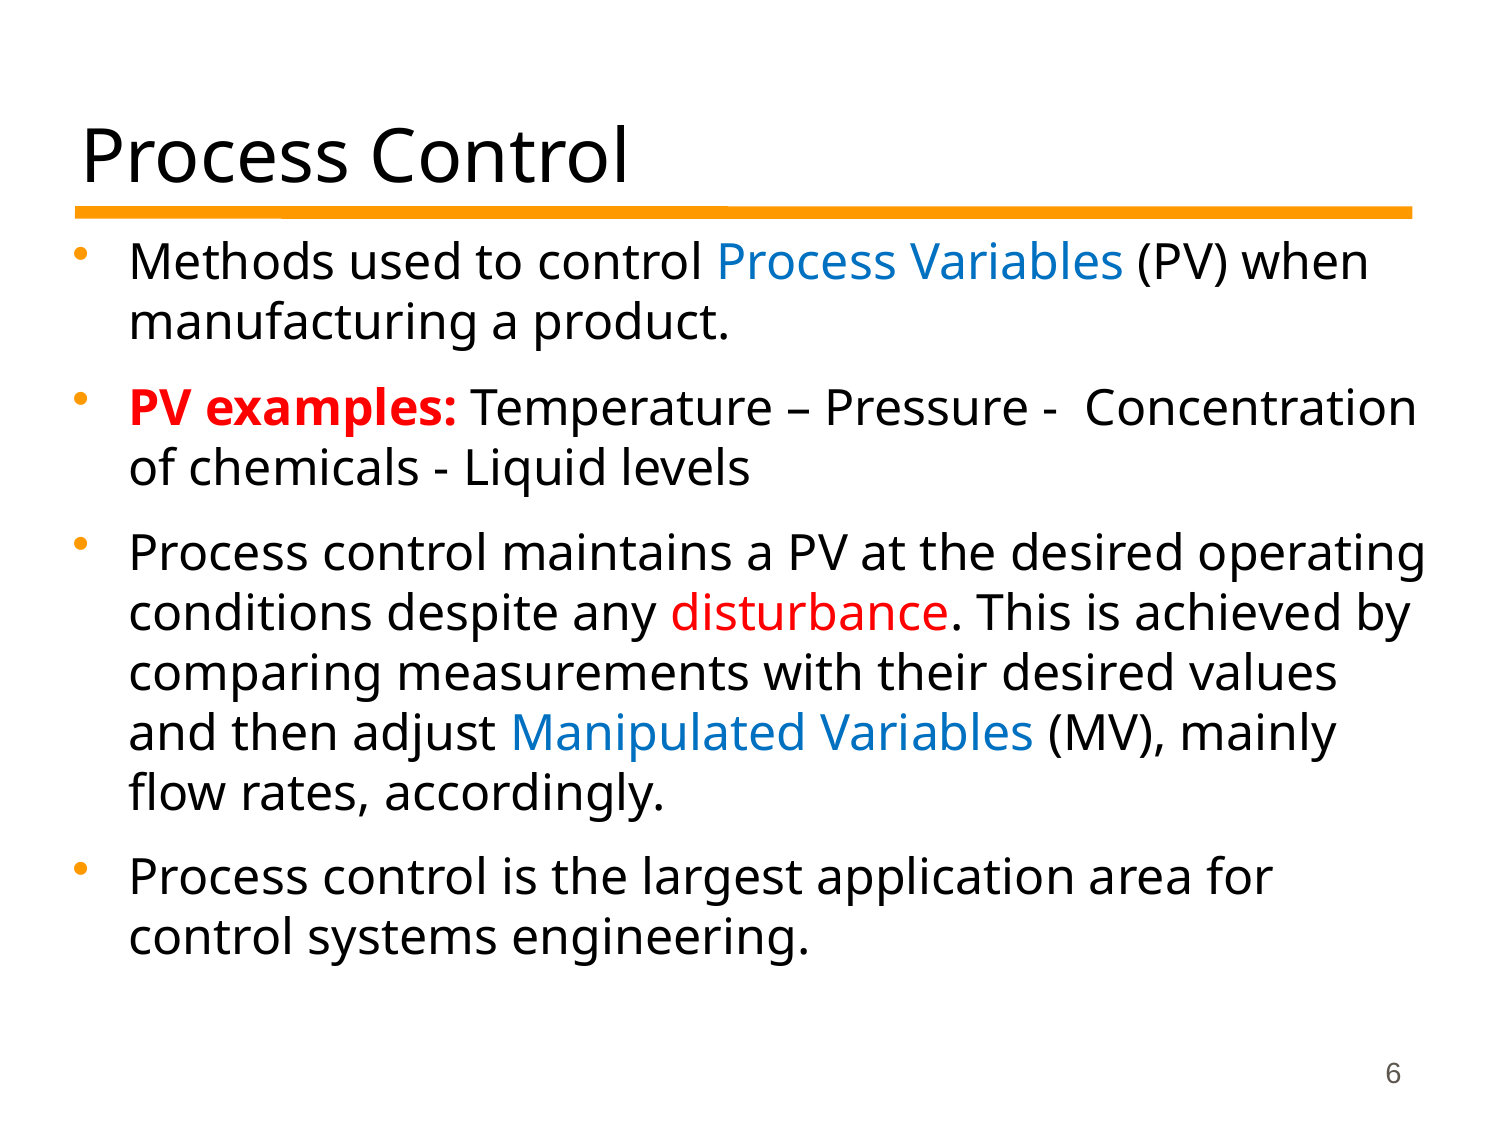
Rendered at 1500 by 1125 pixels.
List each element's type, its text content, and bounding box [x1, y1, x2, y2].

list Methods used to control Process Variables (PV) when manufacturing a product. PV examples: Temperature – Pressure - Concentration of chemicals - Liquid levels Process control maintains a PV at the desired operating conditions despite any disturbance. This is achieved by comparing measurements with their desired values and then adjust Manipulated Variables (MV), mainly flow rates, accordingly. Process control is the largest application area for control systems engineering. [57, 222, 1445, 998]
slide_number 6 [1103, 1021, 1417, 1098]
title Process Control [65, 62, 1416, 206]
